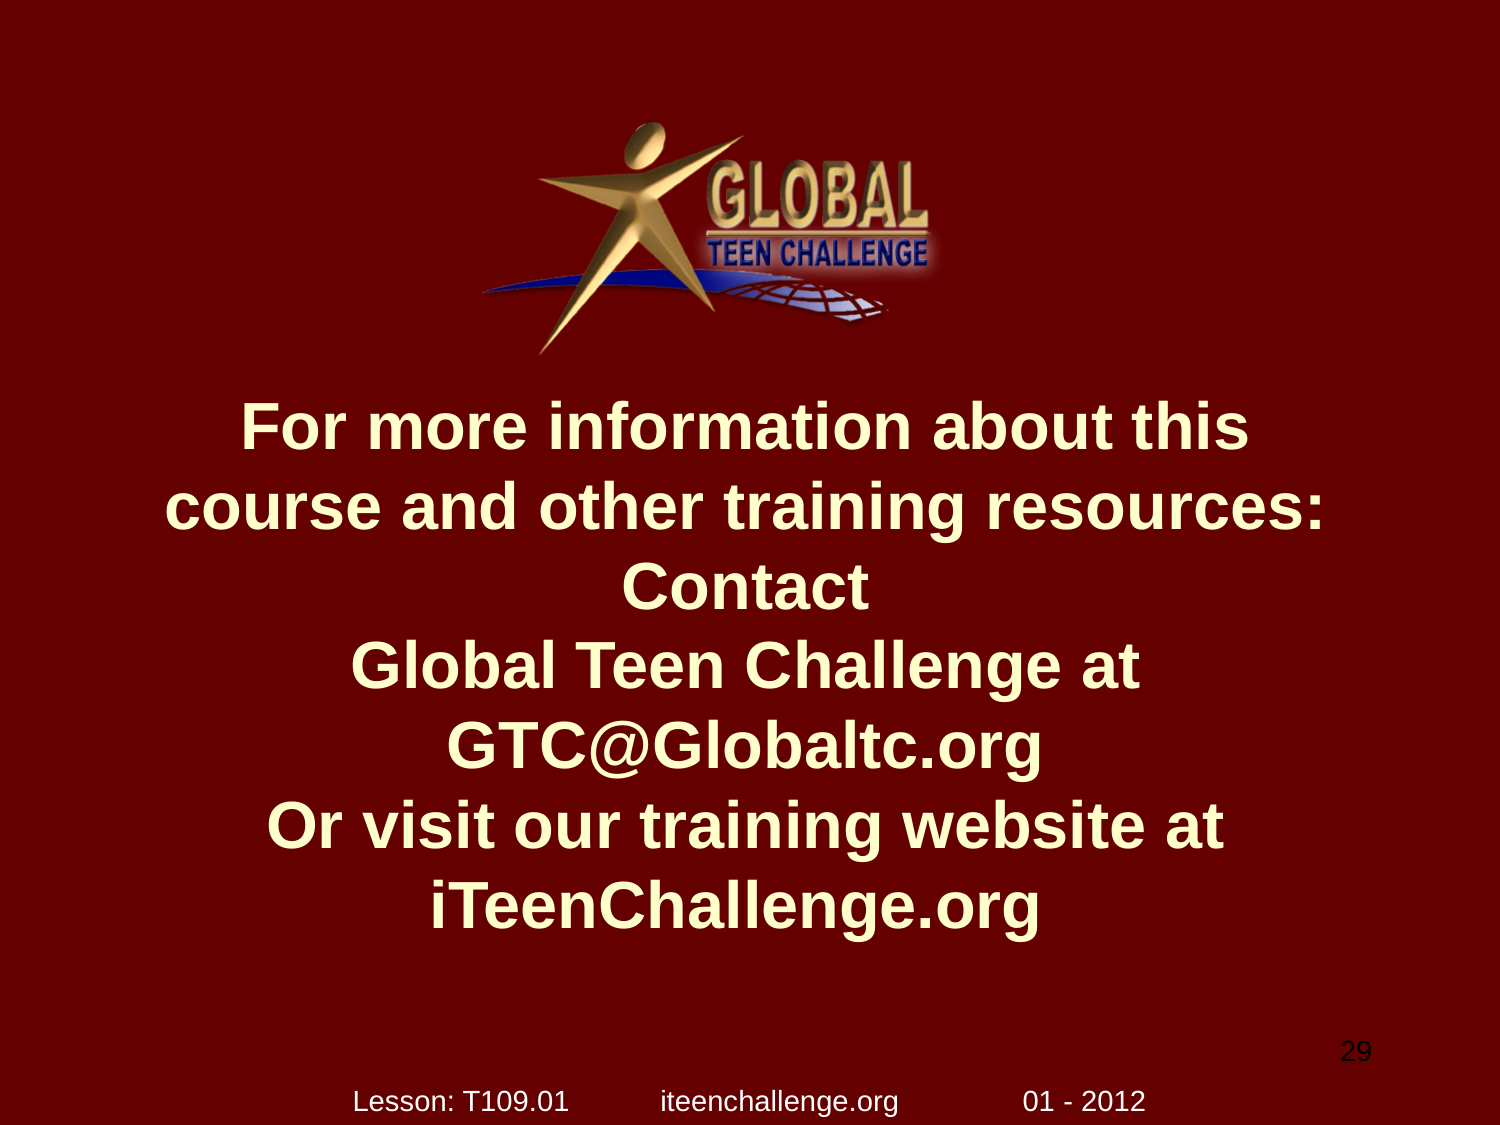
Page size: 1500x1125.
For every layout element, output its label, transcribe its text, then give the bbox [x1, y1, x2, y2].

list For more information about this course and other training resources: Contact Global Teen Challenge at GTC@Globaltc.org Or visit our training website at iTeenChallenge.org [108, 374, 1384, 1051]
picture [445, 62, 1047, 397]
footer Lesson: T109.01 iteenchallenge.org 01 - 2012 [324, 1074, 1176, 1125]
slide_number 29 [1074, 1024, 1388, 1101]
